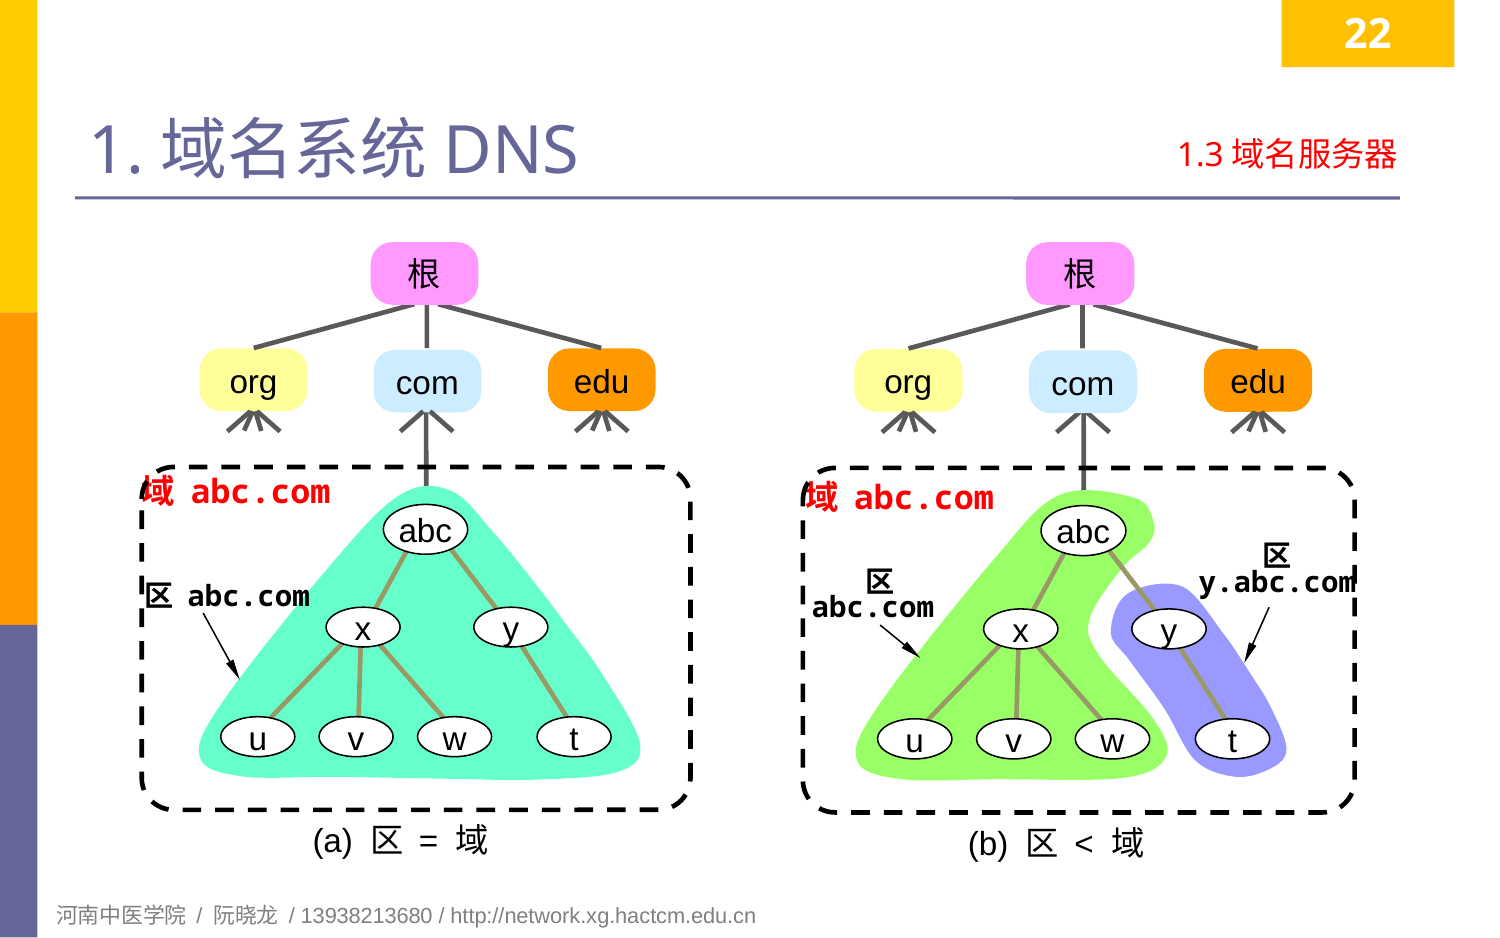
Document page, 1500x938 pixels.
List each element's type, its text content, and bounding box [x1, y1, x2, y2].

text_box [799, 241, 1381, 871]
slide_number 22 [1281, 0, 1455, 68]
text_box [123, 241, 691, 869]
list 1.3域名服务器 [939, 126, 1412, 186]
title 1.域名系统DNS [75, 37, 1425, 194]
